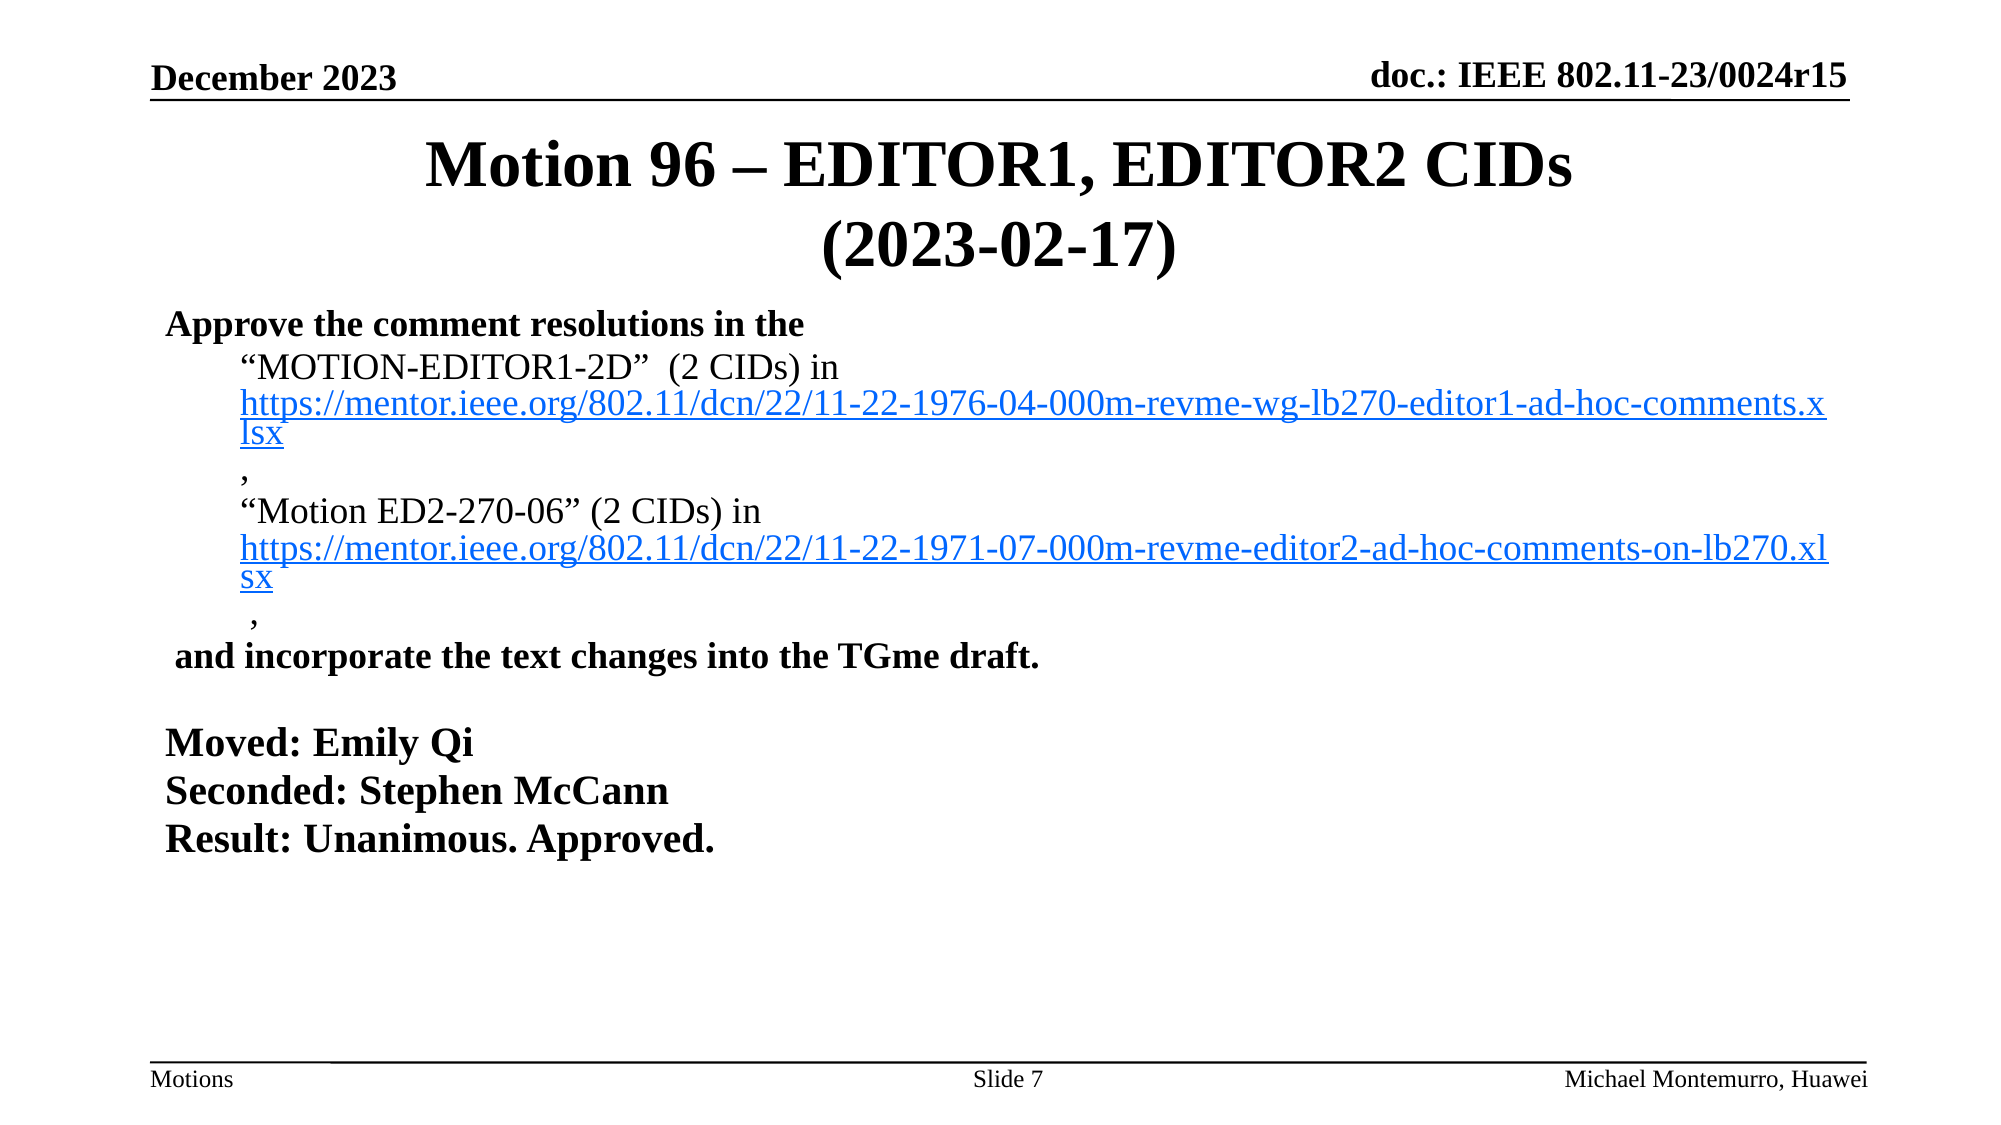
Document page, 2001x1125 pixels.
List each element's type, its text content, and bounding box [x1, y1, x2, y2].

title Motion 96 – EDITOR1, EDITOR2 CIDs (2023-02-17) [150, 112, 1850, 288]
footer Michael Montemurro, Huawei [1266, 1061, 1869, 1093]
list Approve the comment resolutions in the “MOTION-EDITOR1-2D” (2 CIDs) in https://mentor.ieee.org/802.11/dcn/22/11-22-1976-04-000m-revme-wg-lb270-editor1-ad-hoc-comments.xlsx, “Motion ED2-270-06” (2 CIDs) in https://mentor.ieee.org/802.11/dcn/22/11-22-1971-07-000m-revme-editor2-ad-hoc-comments-on-lb270.xlsx , and incorporate the text changes into the TGme draft. Moved: Emily Qi Seconded: Stephen McCann Result: Unanimous. Approved. [150, 299, 1850, 975]
slide_number Slide 7 [964, 1061, 1053, 1125]
